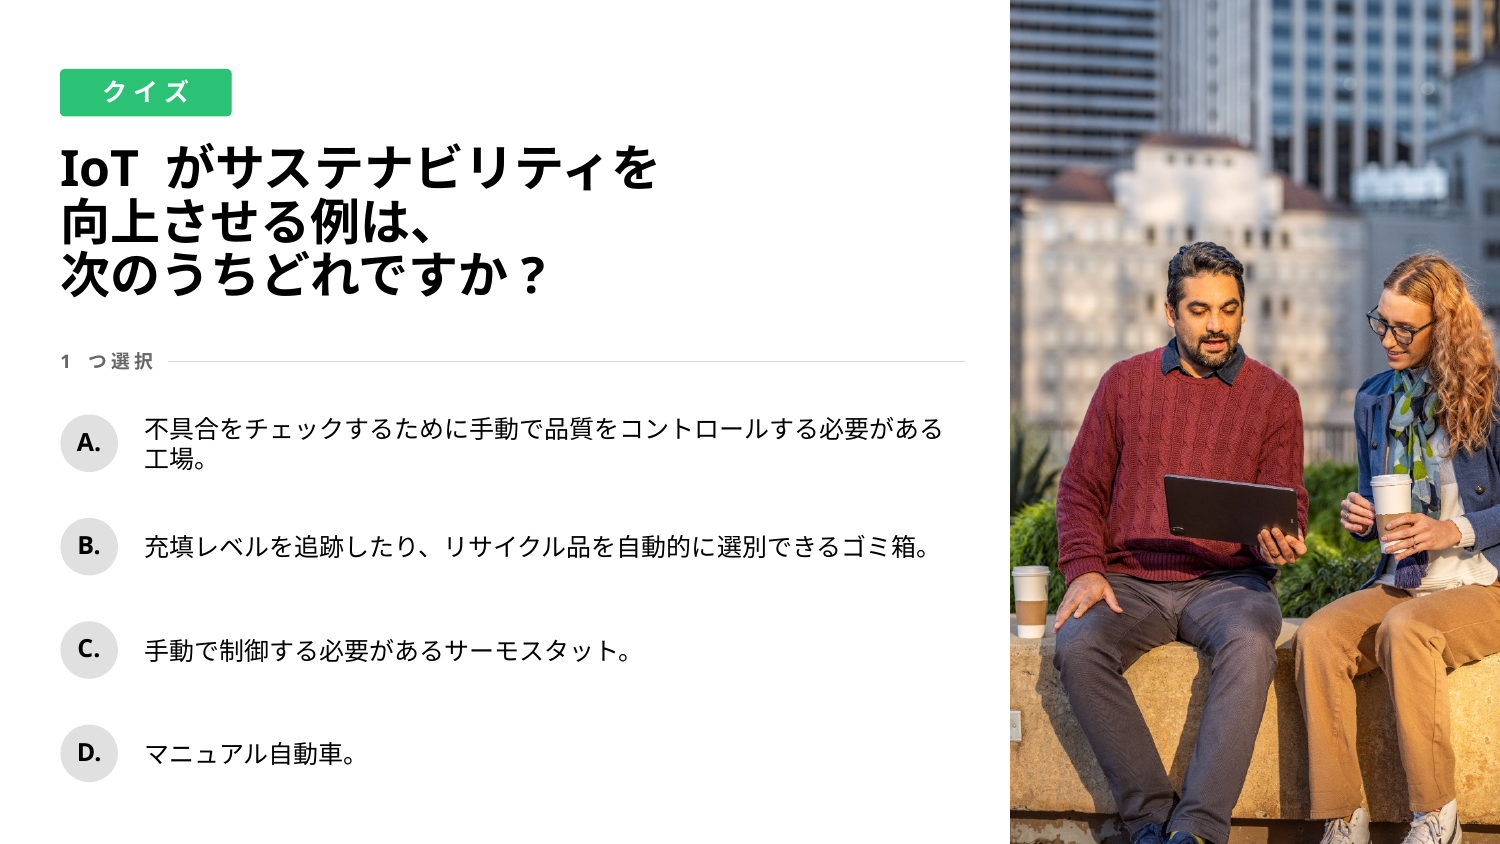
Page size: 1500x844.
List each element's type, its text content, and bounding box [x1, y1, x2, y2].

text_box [60, 517, 977, 576]
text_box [60, 414, 965, 473]
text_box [60, 349, 965, 373]
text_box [60, 621, 965, 679]
title IoT がサステナビリティを 向上させる例は、 次のうちどれですか? [60, 142, 965, 307]
text_box クイズ [59, 68, 233, 117]
picture [1010, 0, 1500, 844]
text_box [60, 724, 965, 783]
